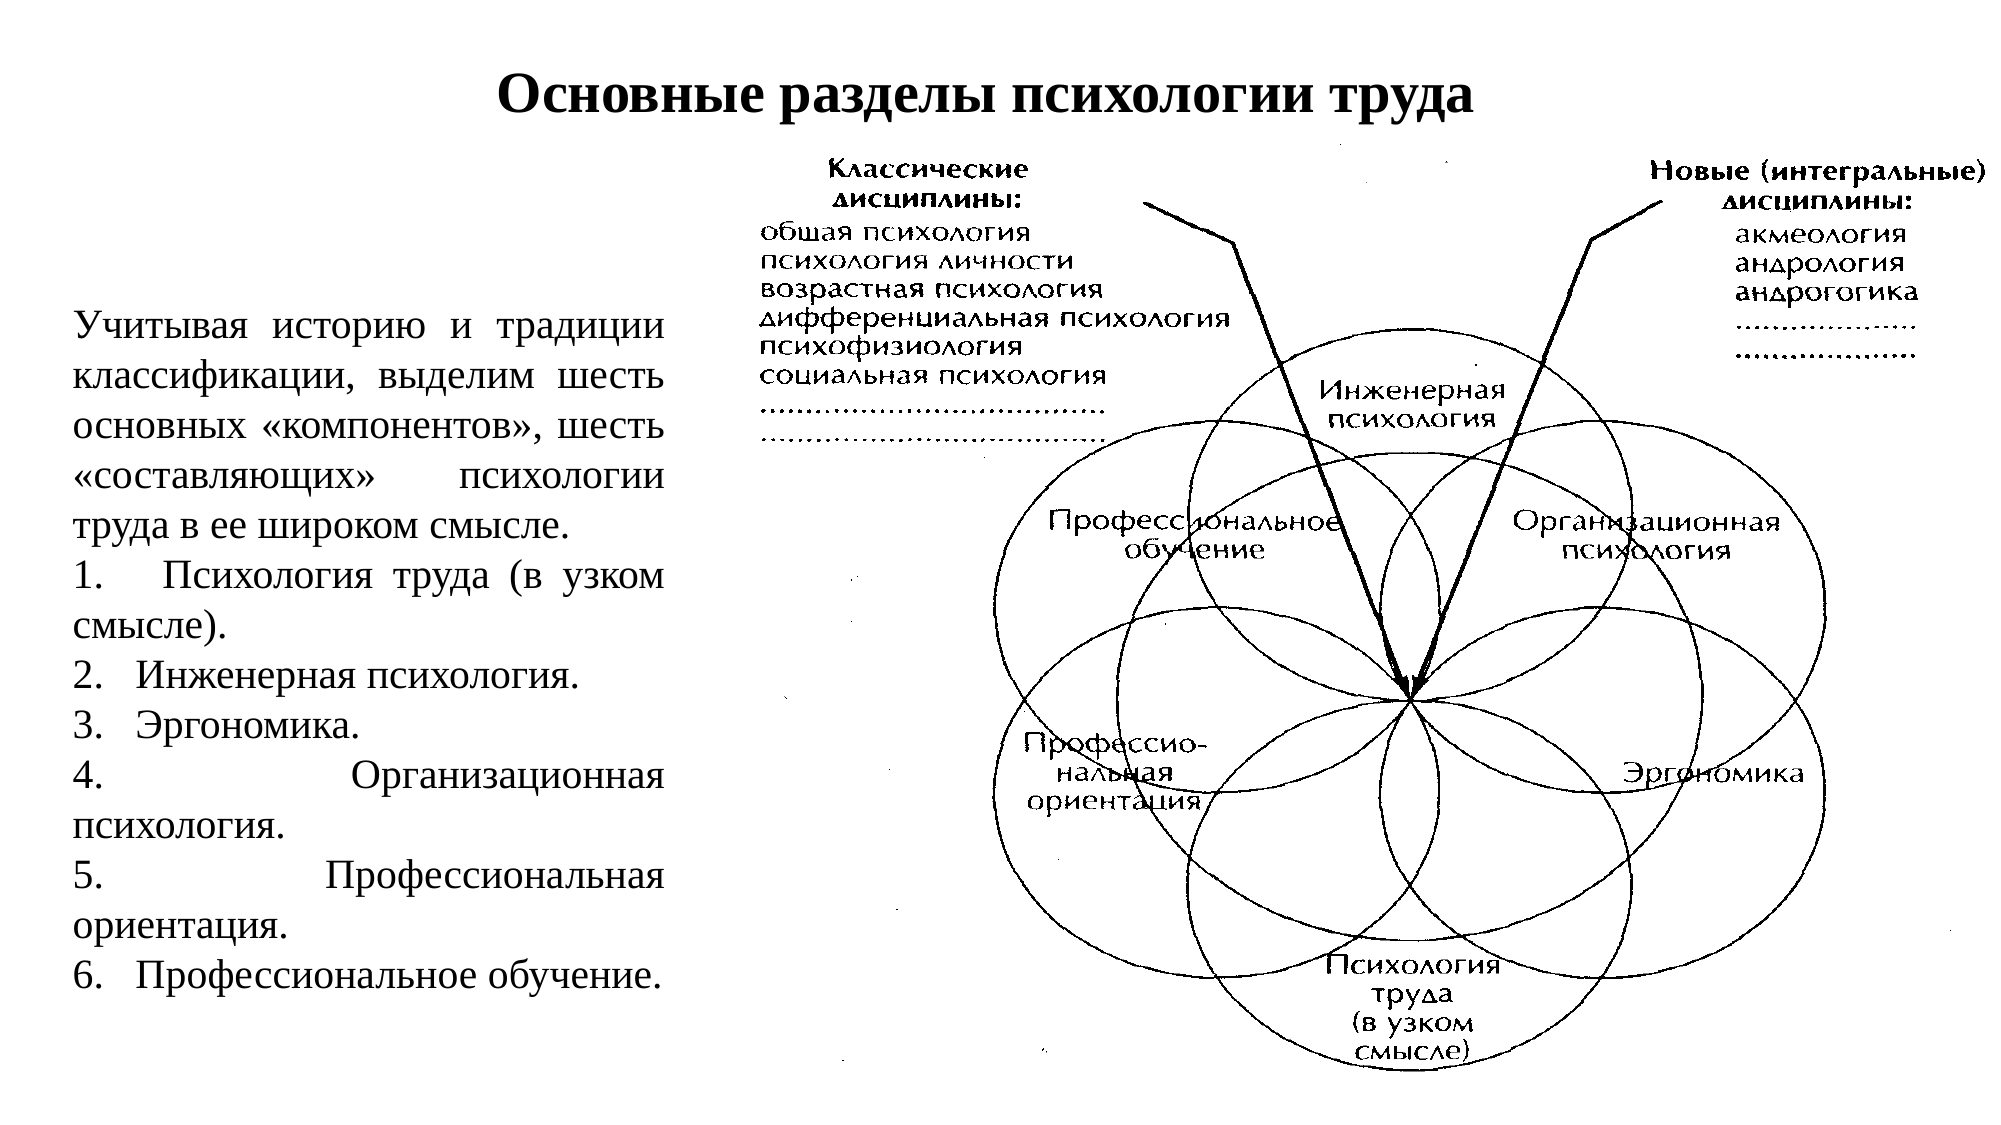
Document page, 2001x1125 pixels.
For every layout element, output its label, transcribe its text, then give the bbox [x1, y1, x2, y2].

picture [742, 143, 1989, 1072]
text_box Учитывая историю и традиции классификации, выделим шесть основных «компонентов», шесть «составляющих» психологии труда в ее широком смысле. 1. Психология труда (в узком смысле). 2. Инженерная психология. 3. Эргономика. 4. Организационная психология. 5. Профессиональная ориентация. 6. Профессиональное обучение. [57, 289, 680, 1005]
text_box Основные разделы психологии труда [482, 47, 1491, 132]
